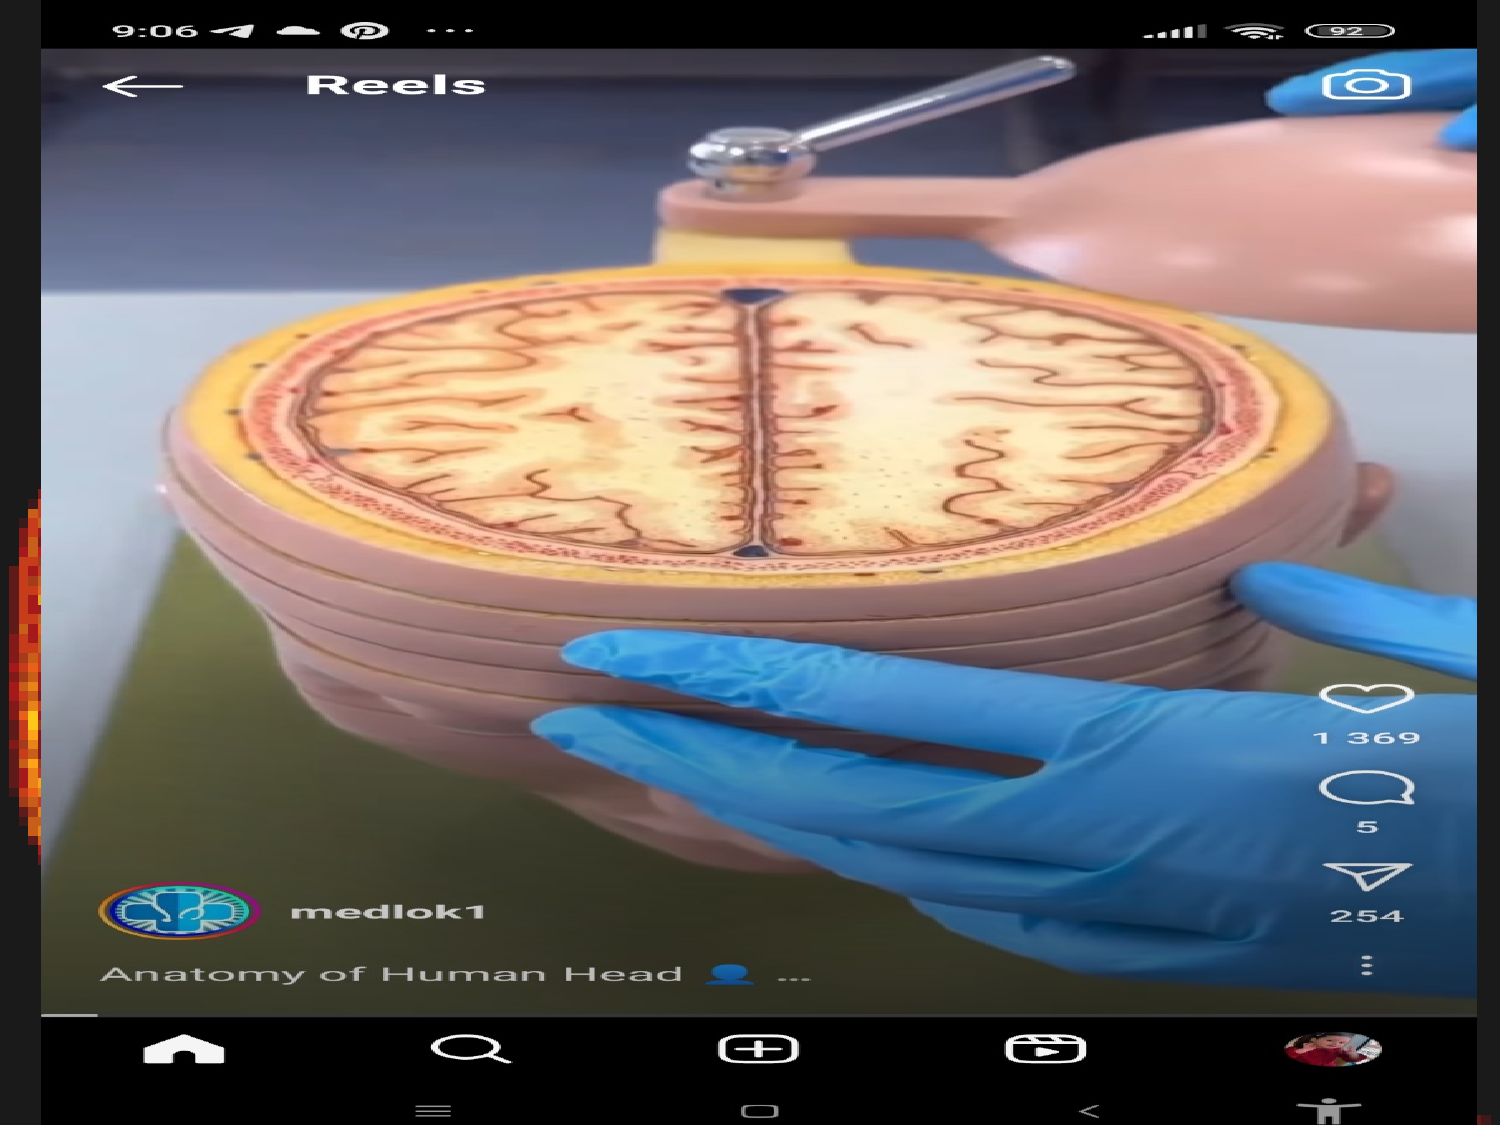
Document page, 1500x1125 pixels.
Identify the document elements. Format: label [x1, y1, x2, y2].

picture [1477, 0, 1500, 1125]
picture [0, 0, 40, 1125]
list [40, 0, 1477, 1125]
